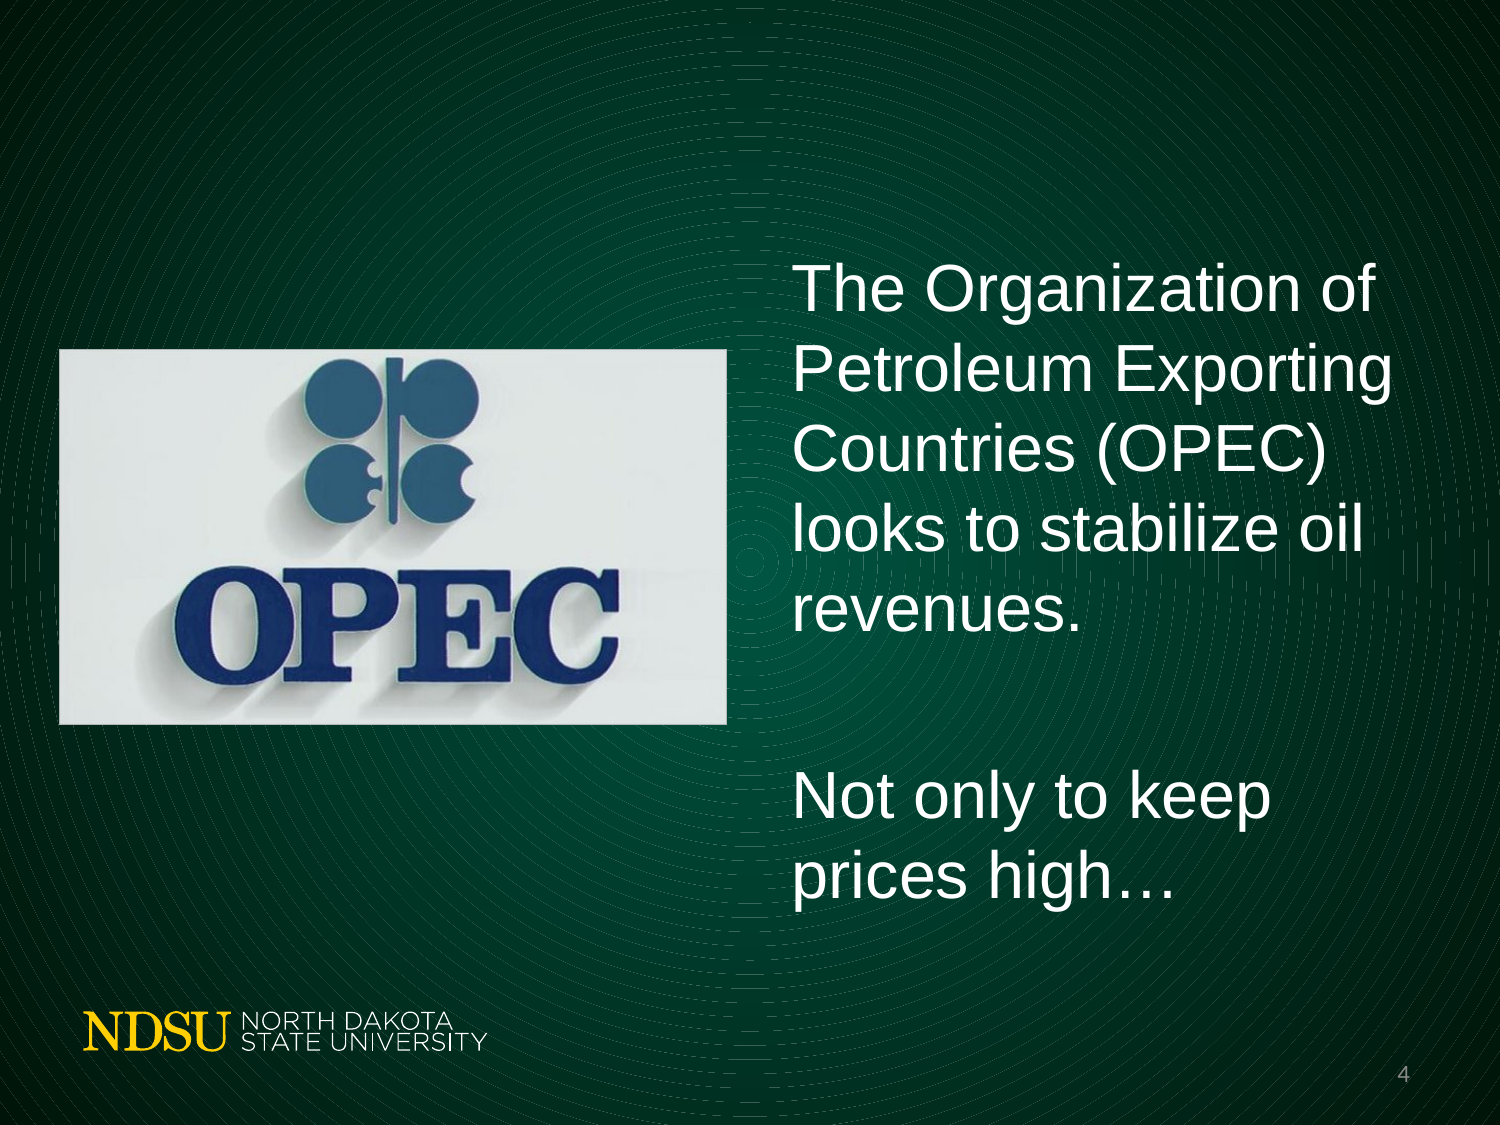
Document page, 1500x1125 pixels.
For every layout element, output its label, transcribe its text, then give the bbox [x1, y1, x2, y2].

picture [59, 349, 727, 725]
slide_number 4 [1074, 1042, 1425, 1103]
list The Organization of Petroleum Exporting Countries (OPEC) looks to stabilize oil revenues. Not only to keep prices high… [776, 237, 1465, 980]
